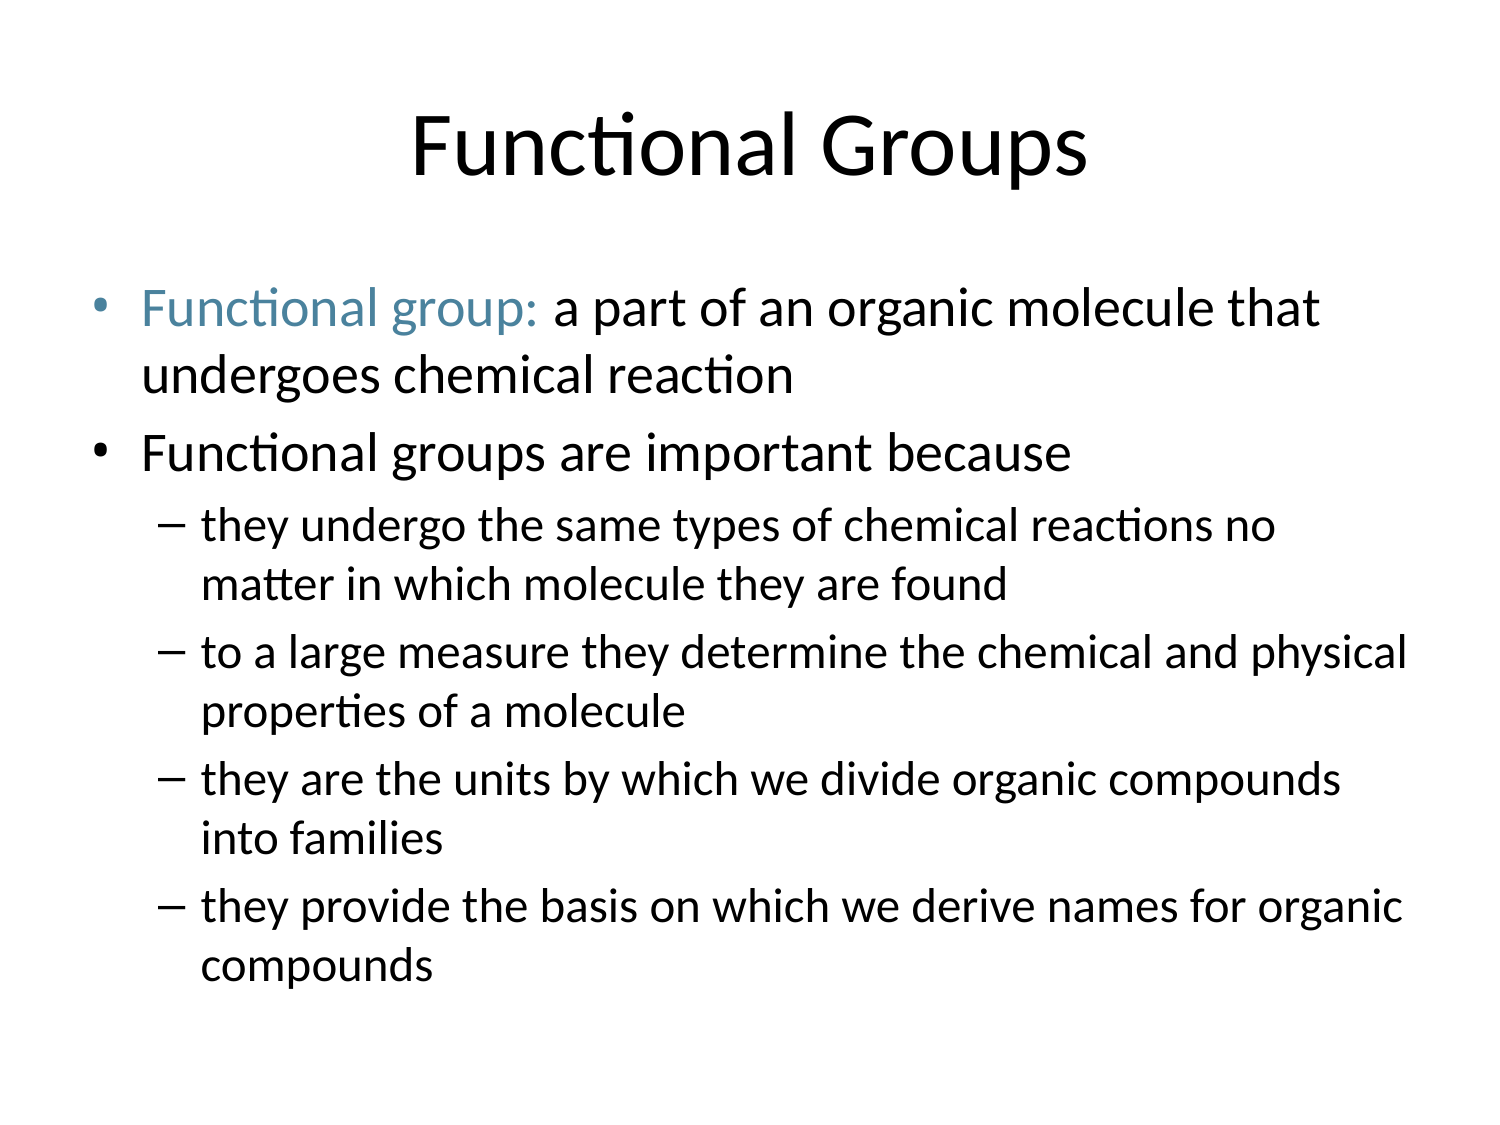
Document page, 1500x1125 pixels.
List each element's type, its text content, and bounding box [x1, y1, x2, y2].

title Functional Groups [75, 45, 1425, 233]
list Functional group: a part of an organic molecule that undergoes chemical reaction Functional groups are important because they undergo the same types of chemical reactions no matter in which molecule they are found to a large measure they determine the chemical and physical properties of a molecule they are the units by which we divide organic compounds into families they provide the basis on which we derive names for organic compounds [75, 262, 1425, 1005]
